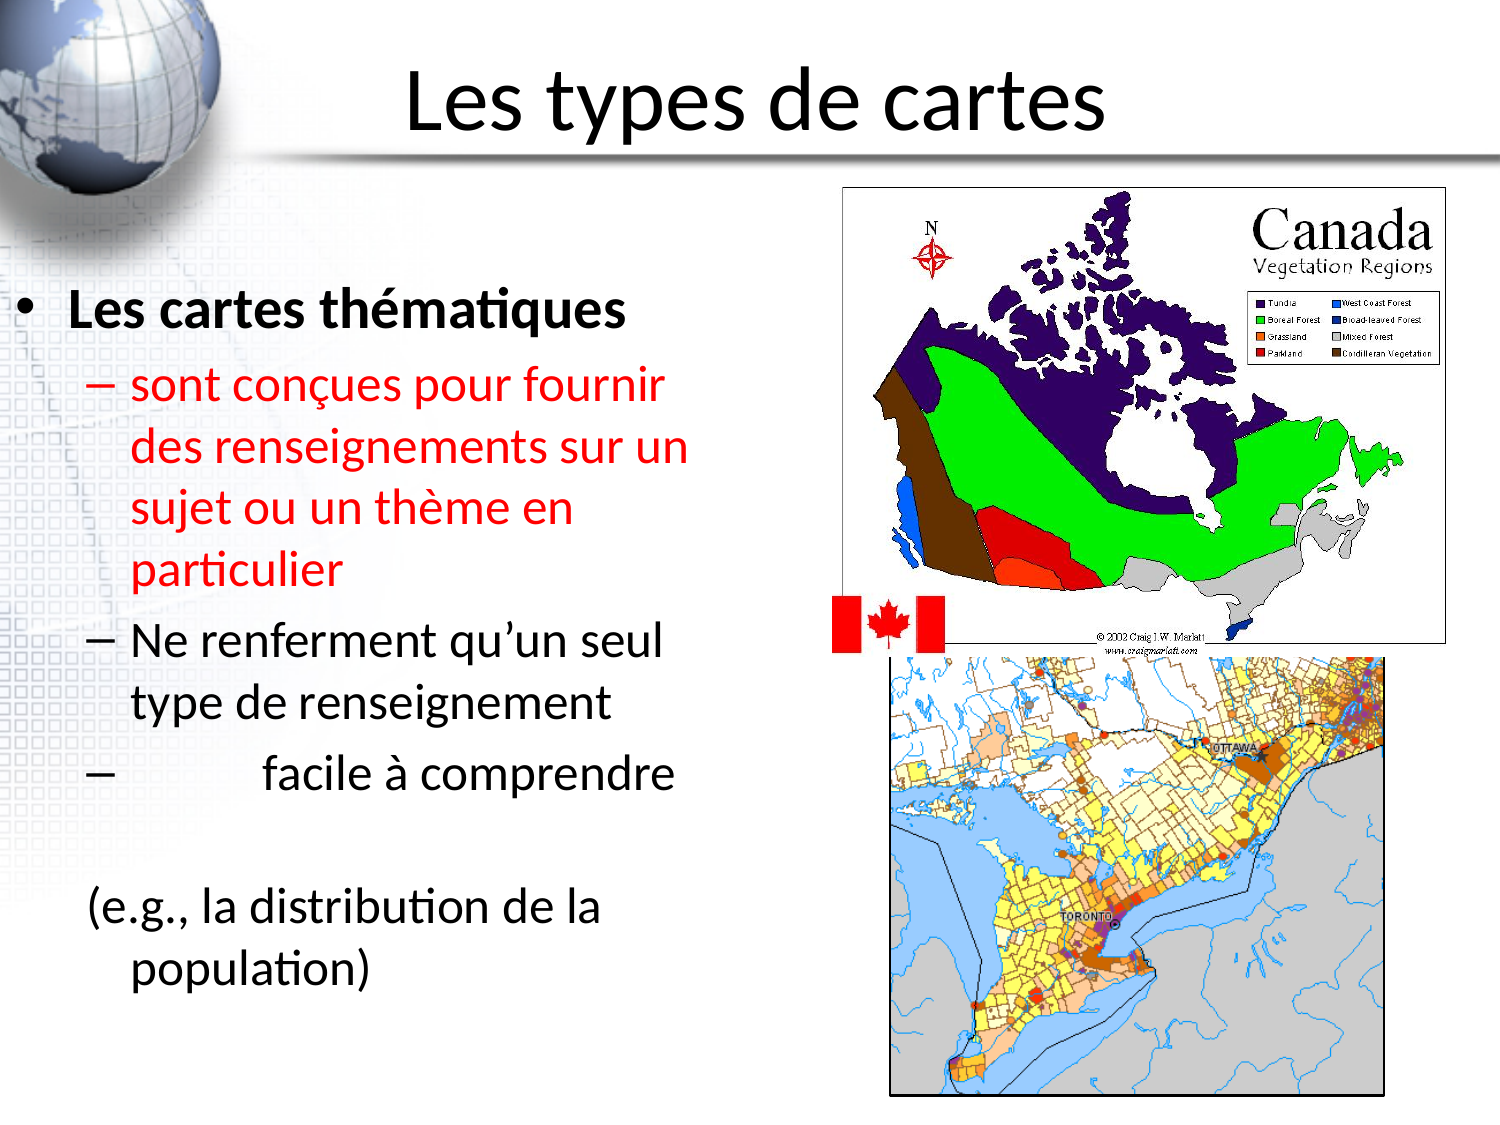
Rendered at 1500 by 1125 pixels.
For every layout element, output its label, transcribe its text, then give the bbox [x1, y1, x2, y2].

picture [0, 0, 1500, 1125]
title Les types de cartes [82, 0, 1432, 188]
list Les cartes thématiques sont conçues pour fournir des renseignements sur un sujet ou un thème en particulier Ne renferment qu’un seul type de renseignement facile à comprendre (e.g., la distribution de la population) [0, 262, 762, 1005]
